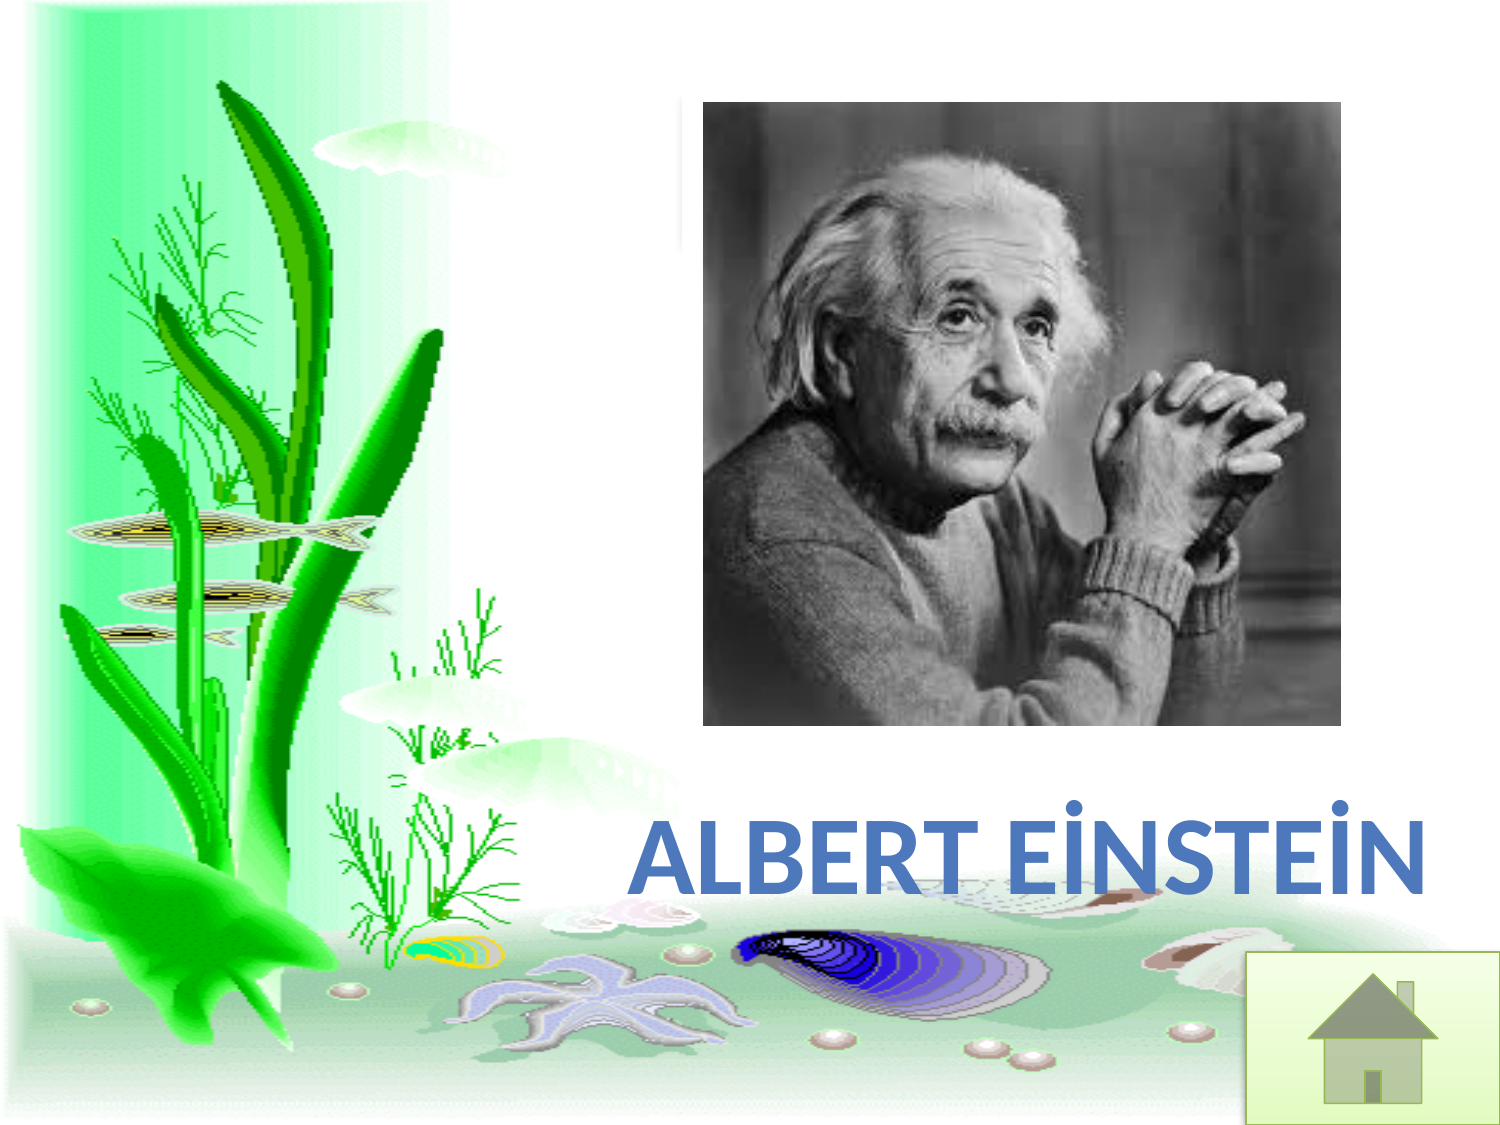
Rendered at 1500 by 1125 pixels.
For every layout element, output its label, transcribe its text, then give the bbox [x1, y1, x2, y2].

text_box ALBERT EİNSTEİN [612, 775, 1446, 925]
text_box [1245, 951, 1500, 1125]
picture [0, 0, 1500, 1125]
